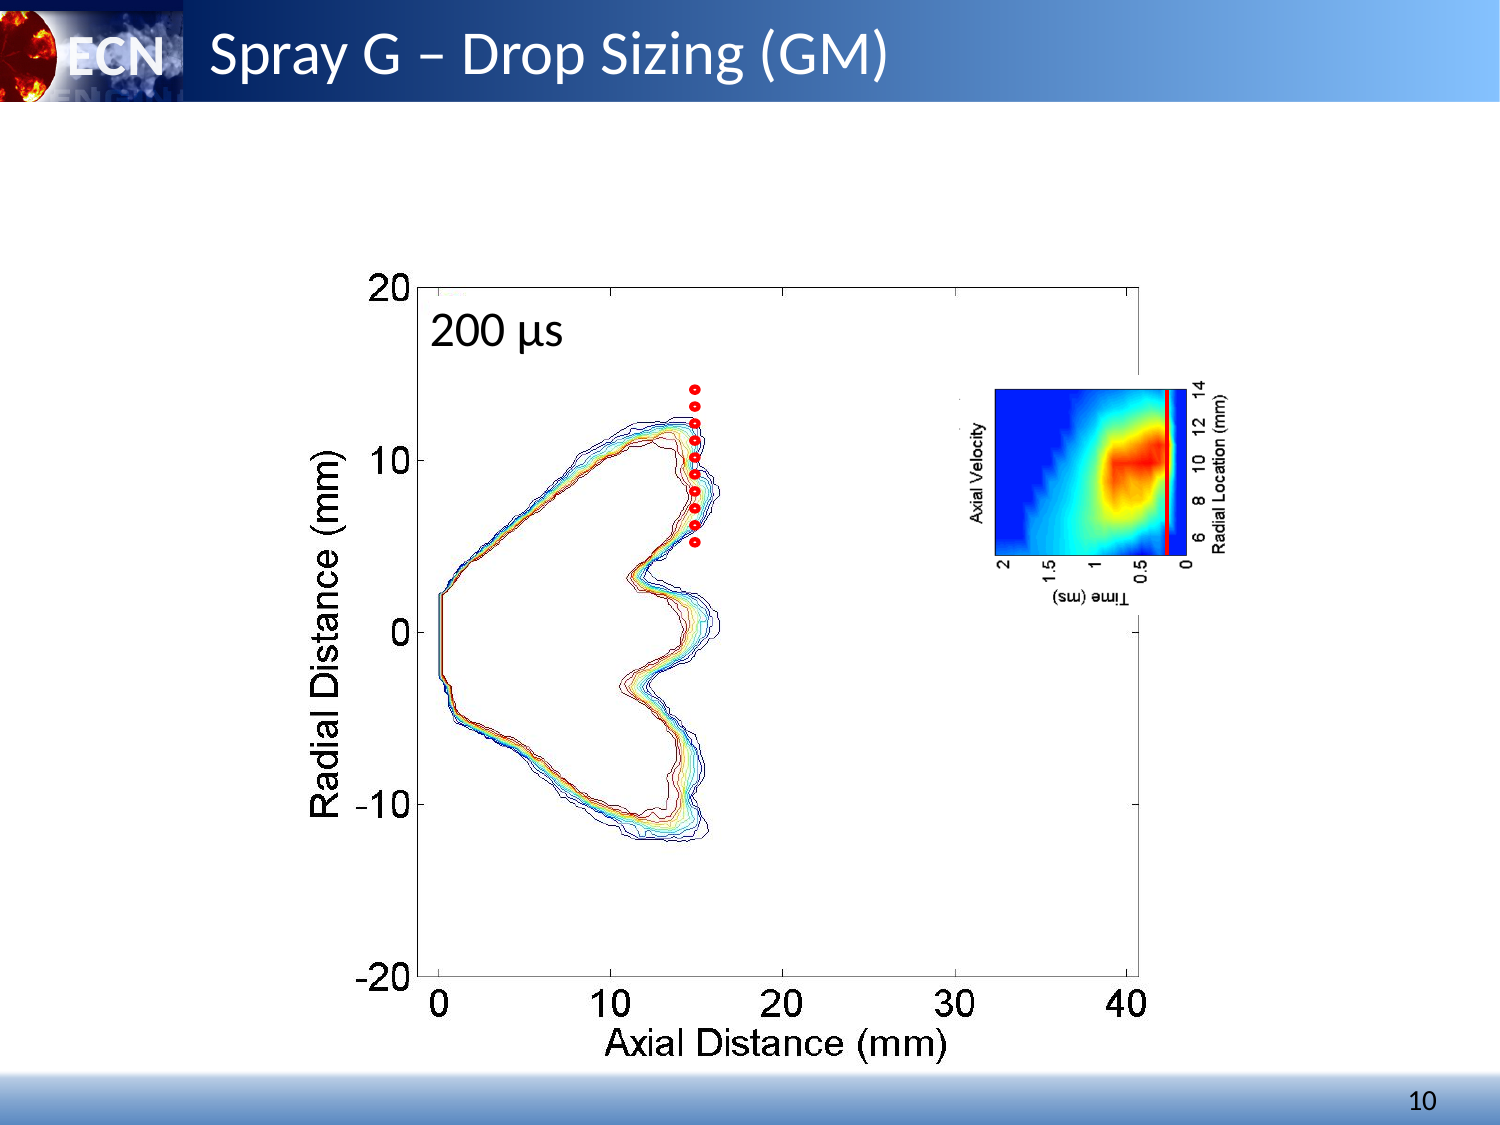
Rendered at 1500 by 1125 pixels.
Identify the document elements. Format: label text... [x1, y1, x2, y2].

picture [0, 0, 184, 102]
text_box Spray G – Drop Sizing (GM) [194, 4, 1495, 95]
picture [0, 224, 1500, 1125]
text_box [690, 386, 699, 546]
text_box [959, 374, 1247, 615]
